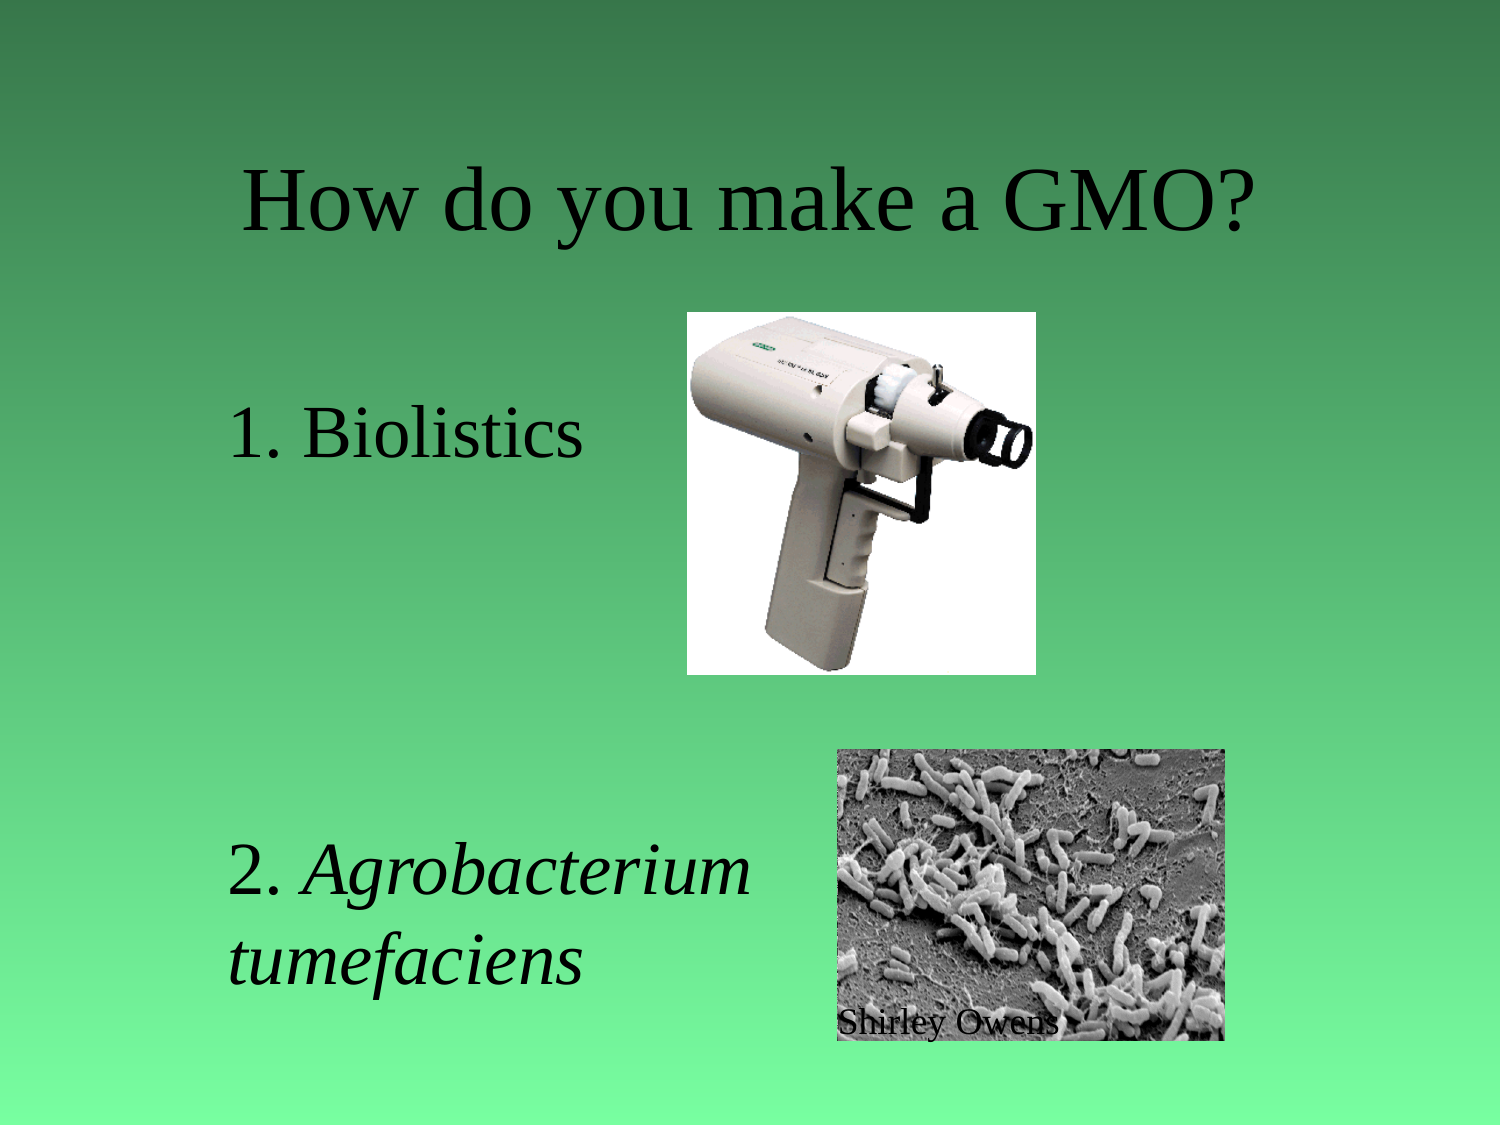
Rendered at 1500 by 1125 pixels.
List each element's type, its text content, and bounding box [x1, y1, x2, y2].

text_box 2. Agrobacterium tumefaciens [212, 812, 832, 1008]
picture [837, 749, 1226, 1041]
text_box 1. Biolistics [212, 374, 601, 480]
title How do you make a GMO? [112, 99, 1388, 288]
picture [687, 312, 1037, 676]
text_box Shirley Owens [823, 989, 1075, 1050]
